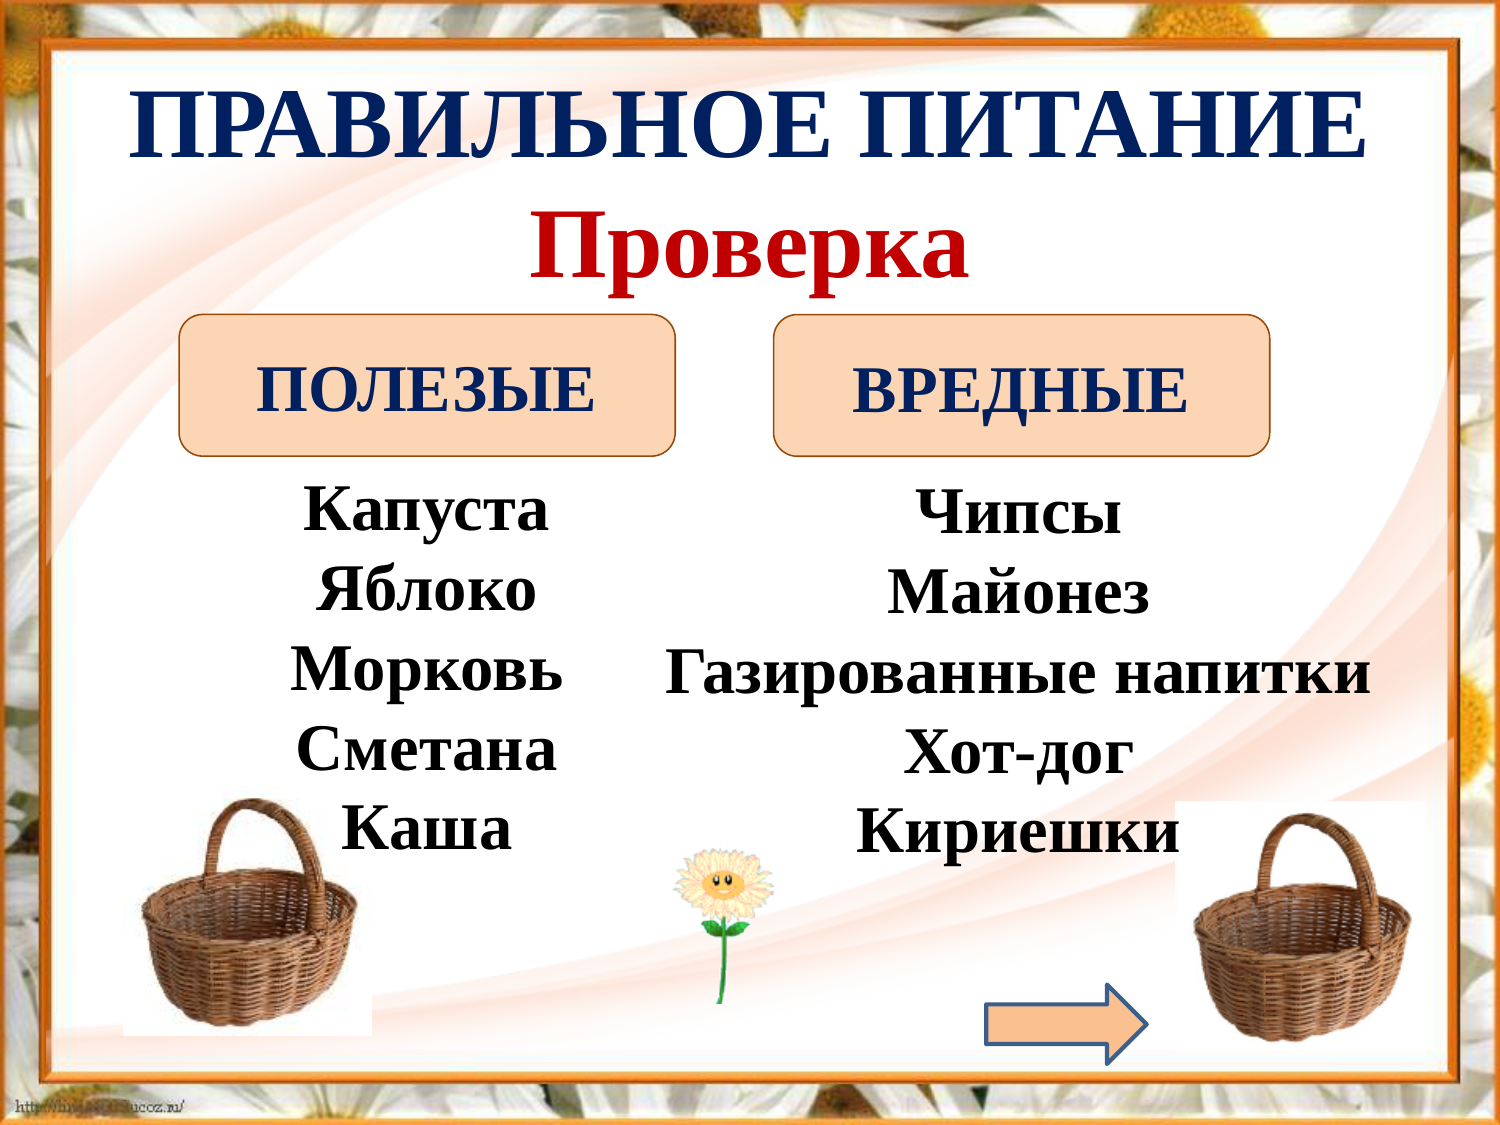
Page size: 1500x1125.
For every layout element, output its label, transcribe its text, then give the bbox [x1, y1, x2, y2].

text_box ПОЛЕЗЫЕ [179, 314, 676, 457]
text_box Капуста Яблоко Морковь Сметана Каша [275, 456, 579, 871]
text_box ПРАВИЛЬНОЕ ПИТАНИЕ Проверка [64, 50, 1436, 305]
picture [0, 0, 1500, 1125]
text_box [984, 982, 1149, 1066]
picture [122, 786, 373, 1036]
picture [1174, 800, 1426, 1051]
text_box ВРЕДНЫЕ [773, 314, 1270, 457]
text_box Чипсы Майонез Газированные напитки Хот-дог Кириешки [650, 459, 1388, 874]
picture [649, 847, 799, 1005]
